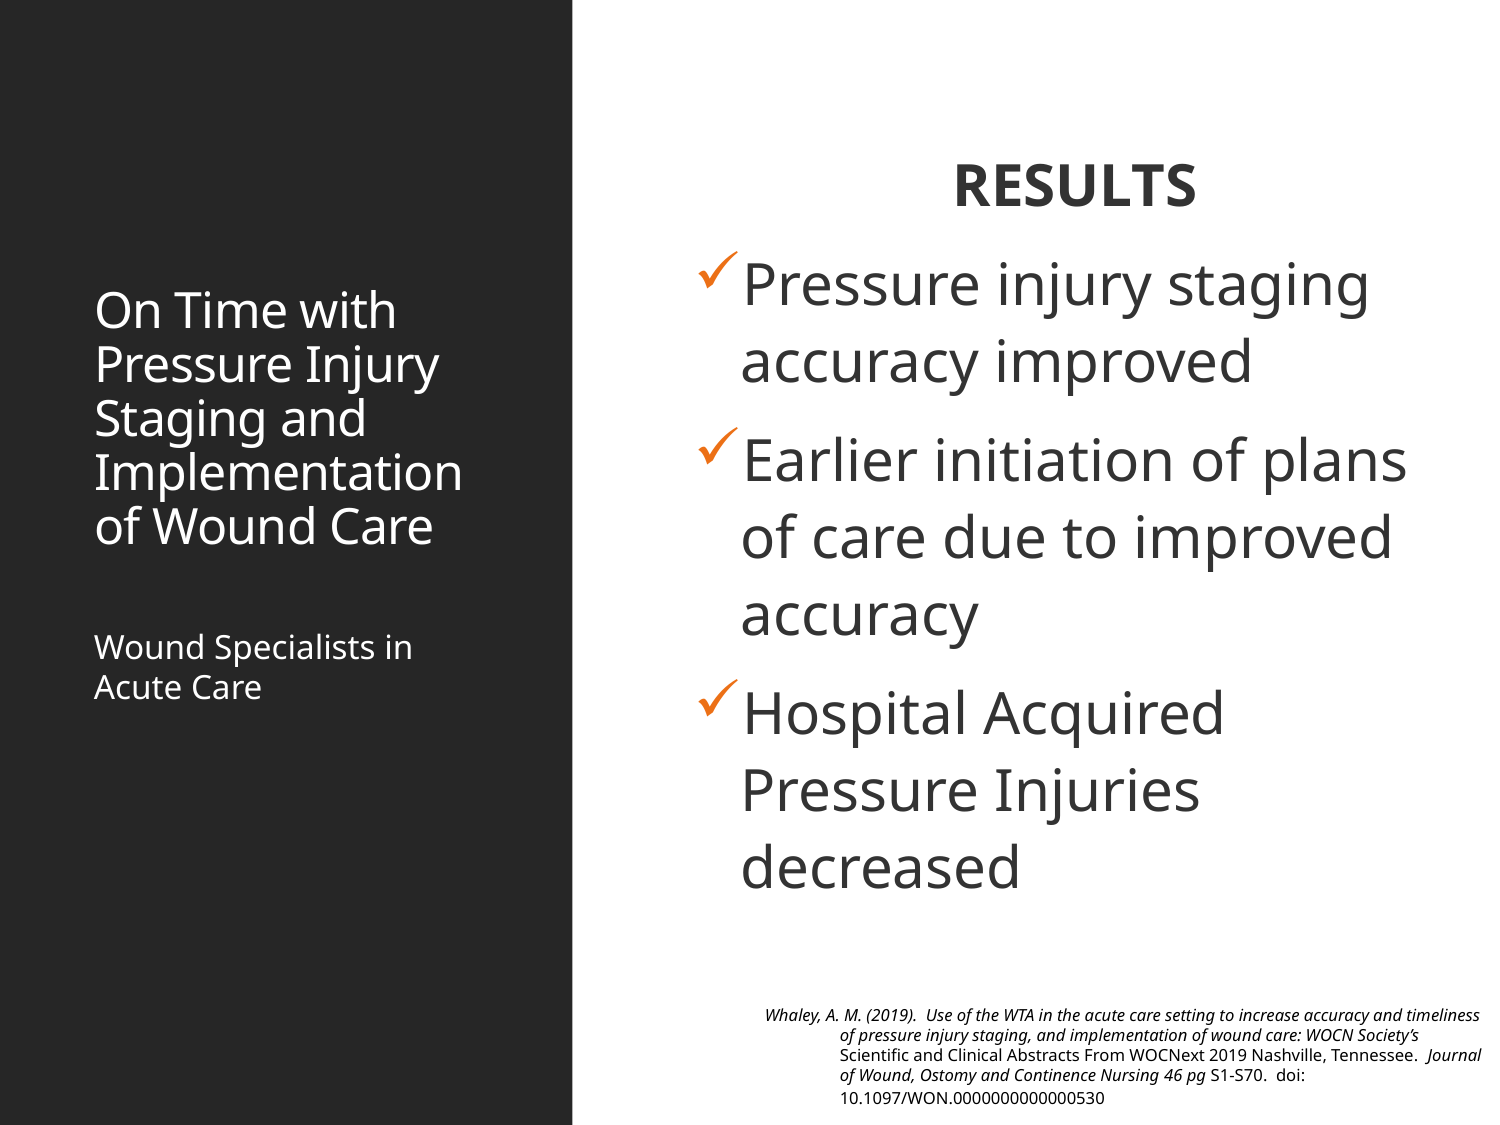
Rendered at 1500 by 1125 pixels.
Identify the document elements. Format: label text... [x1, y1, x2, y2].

title On Time with Pressure Injury Staging and Implementation of Wound Care [79, 218, 529, 563]
text_box RESULTS Pressure injury staging accuracy improved Earlier initiation of plans of care due to improved accuracy Hospital Acquired Pressure Injuries decreased [618, 134, 1457, 1023]
text_box Wound Specialists in Acute Care [79, 618, 478, 714]
text_box Whaley, A. M. (2019). Use of the WTA in the acute care setting to increase accuracy and timeliness of pressure injury staging, and implementation of wound care: WOCN Society’s Scientific and Clinical Abstracts From WOCNext 2019 Nashville, Tennessee. Journal of Wound, Ostomy and Continence Nursing 46 pg S1-S70. doi: 10.1097/WON.0000000000000530 [749, 997, 1500, 1116]
